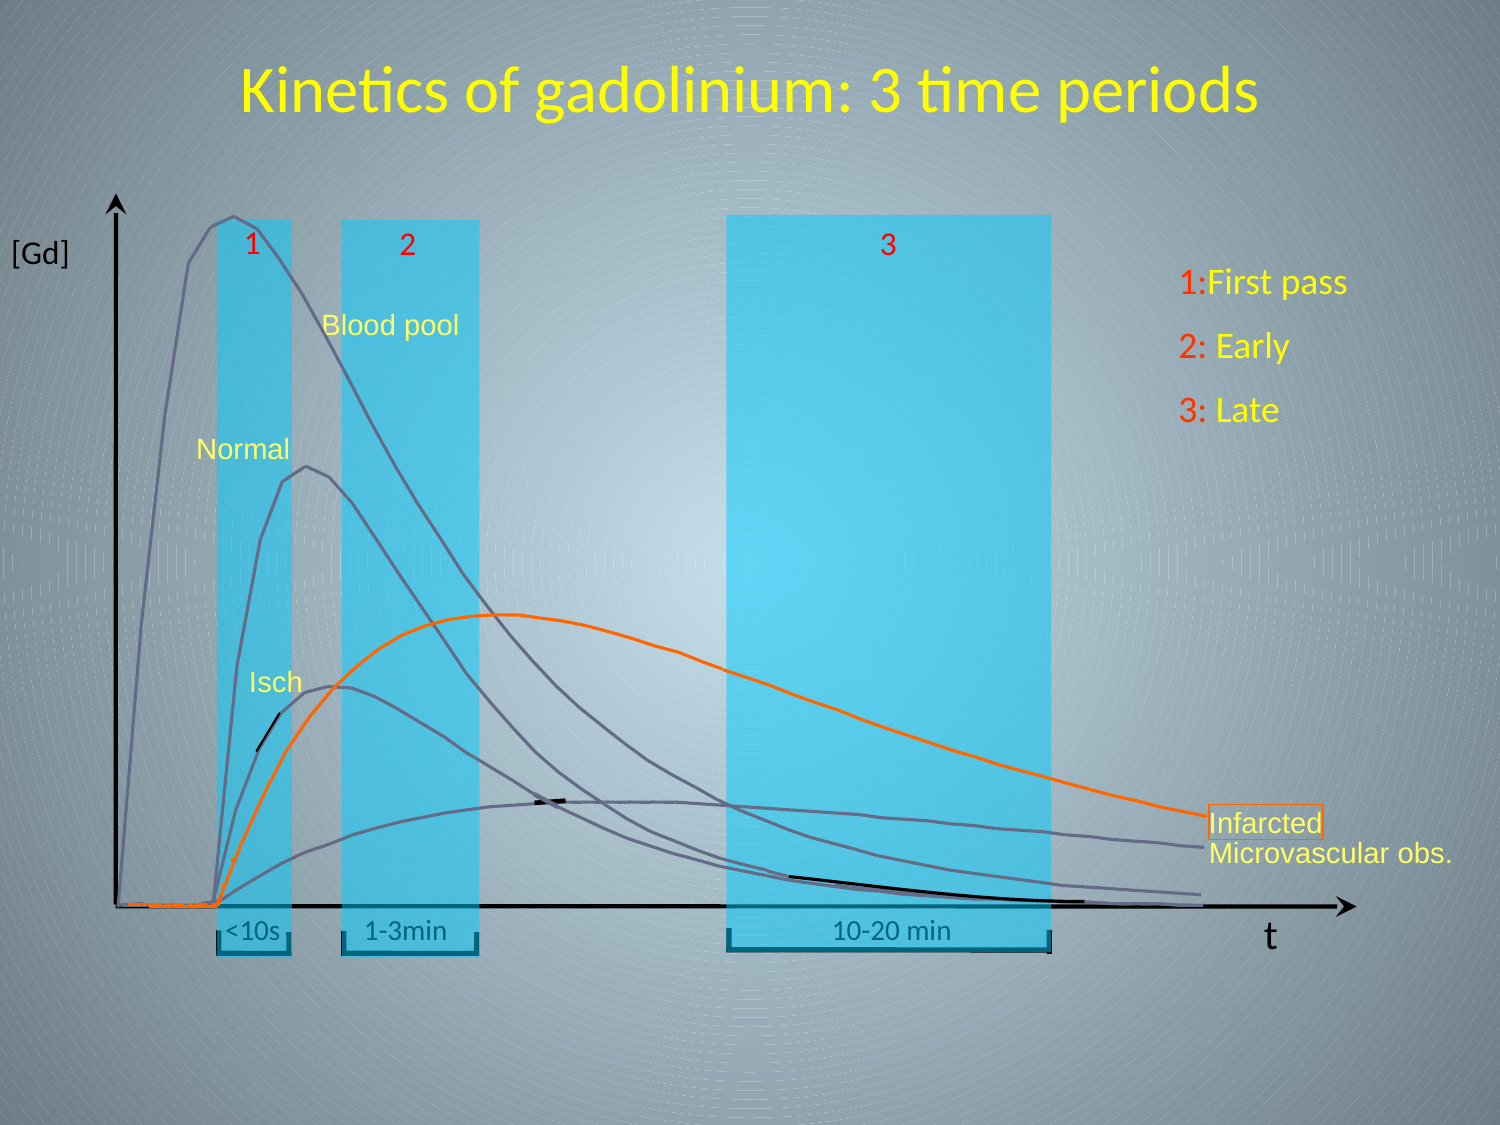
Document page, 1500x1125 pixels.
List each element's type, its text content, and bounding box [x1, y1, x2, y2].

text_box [203, 917, 211, 957]
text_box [193, 430, 1085, 613]
text_box Kinetics of gadolinium: 3 time periods [225, 38, 1430, 133]
text_box [105, 193, 127, 215]
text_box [119, 655, 123, 906]
text_box [Gd] [0, 224, 91, 279]
text_box 1:First pass 2: Early 3: Late [1207, 249, 1430, 438]
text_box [128, 614, 1324, 907]
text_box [117, 216, 1202, 656]
text_box t [1249, 913, 1387, 965]
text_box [1327, 800, 1454, 906]
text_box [216, 917, 1052, 958]
